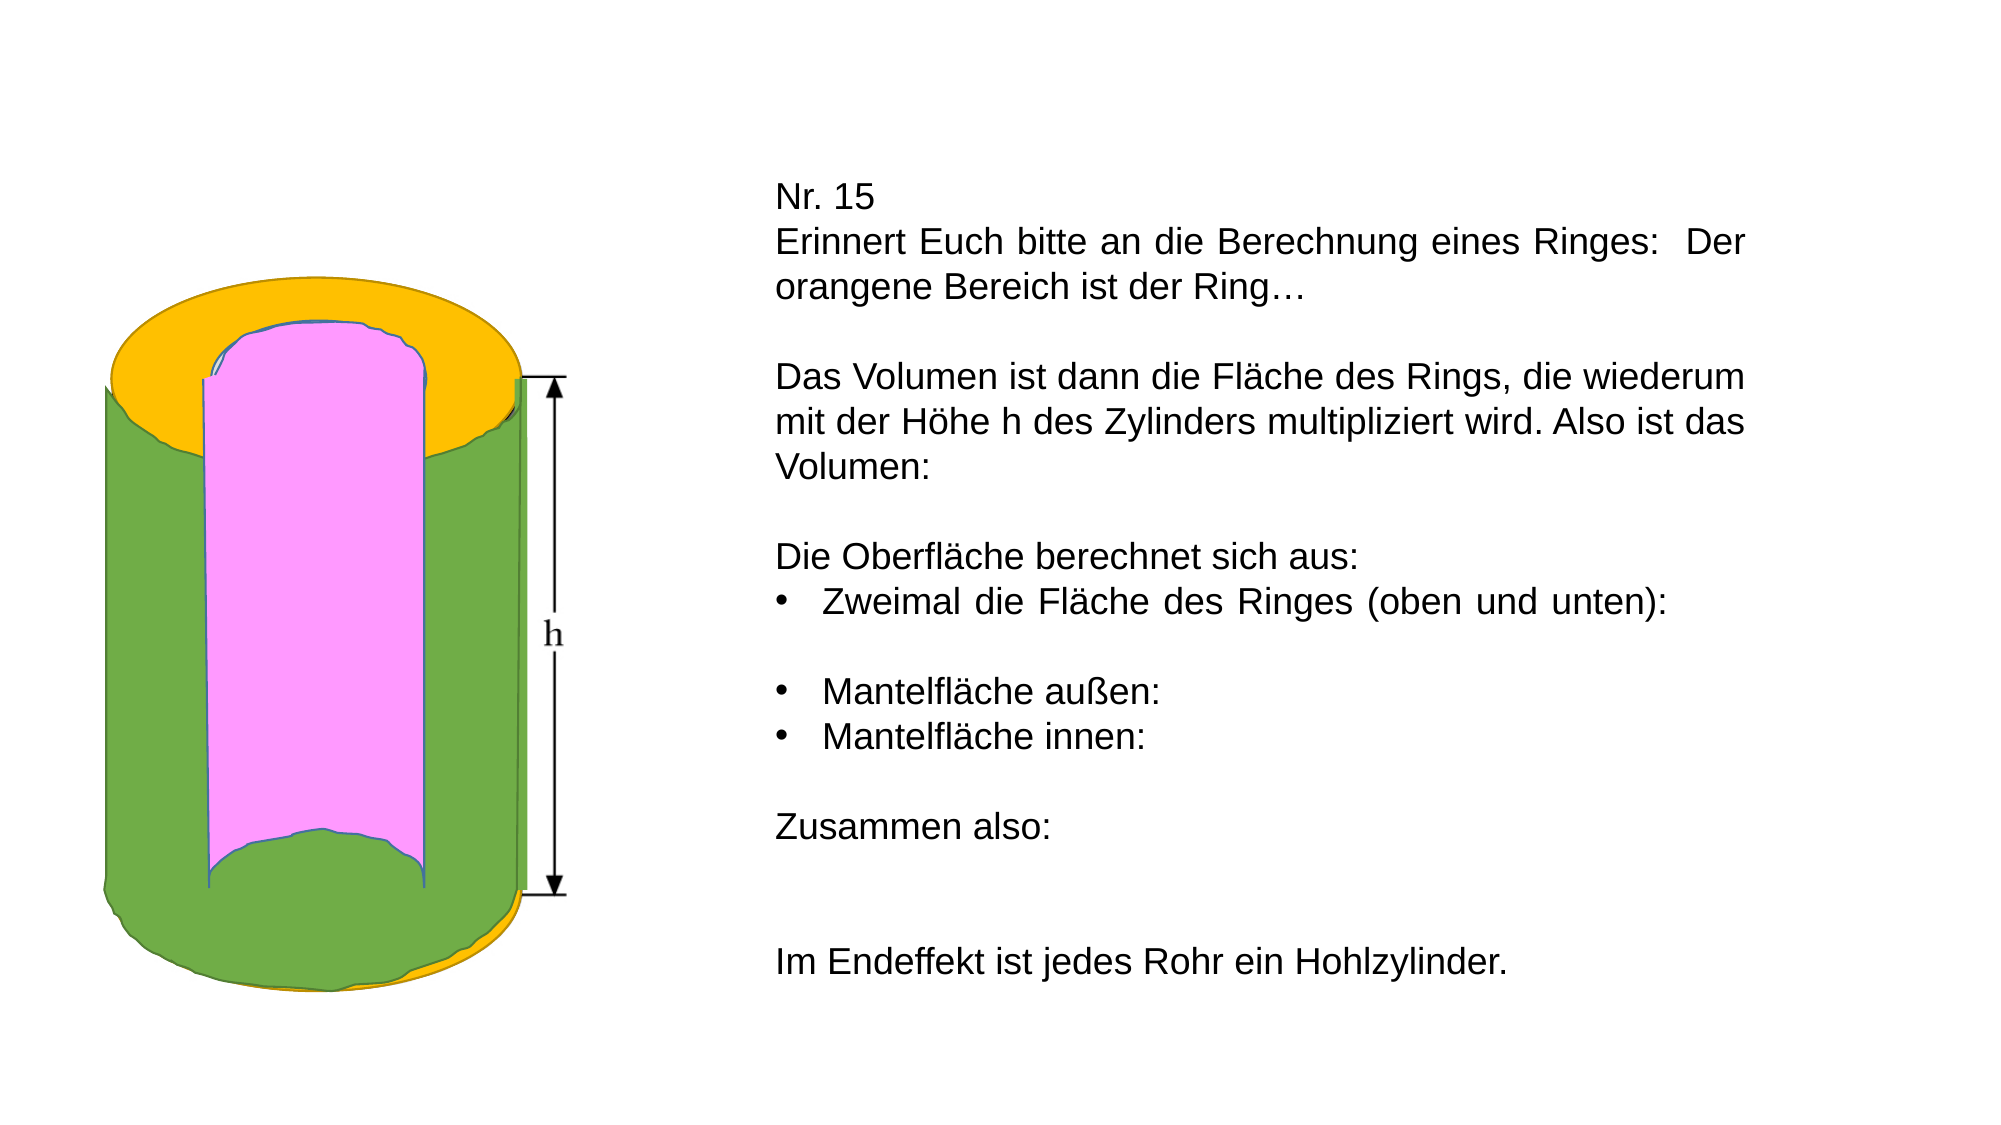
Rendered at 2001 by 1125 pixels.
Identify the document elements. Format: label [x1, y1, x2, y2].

list [111, 277, 567, 992]
text_box [103, 385, 111, 908]
